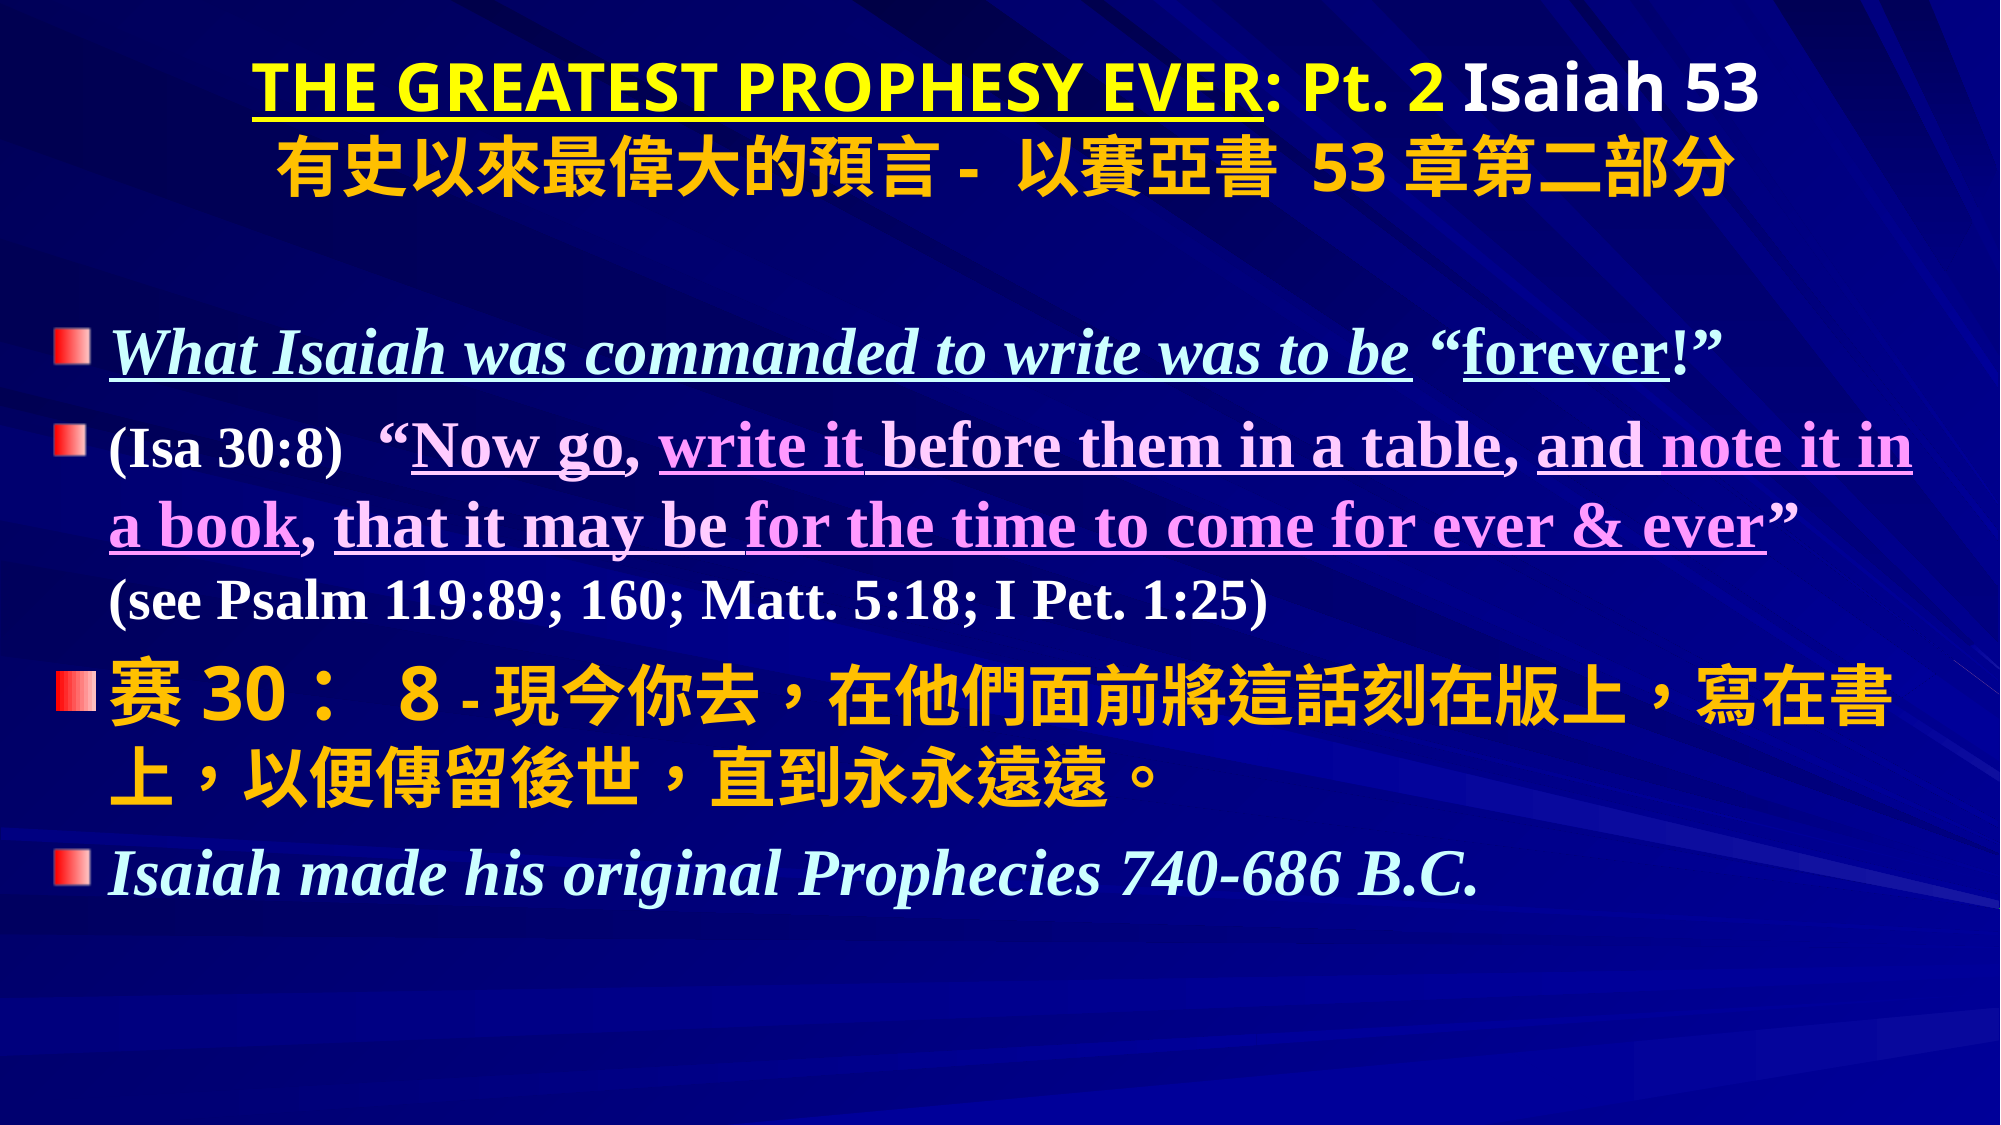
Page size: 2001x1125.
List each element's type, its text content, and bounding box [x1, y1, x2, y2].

picture [52, 667, 100, 715]
picture [52, 847, 95, 890]
picture [52, 326, 95, 369]
picture [52, 422, 90, 460]
list What Isaiah was commanded to write was to be “forever!” (Isa 30:8) “Now go, write it before them in a table, and note it in a book, that it may be for the time to come for ever & ever” (see Psalm 119:89; 160; Matt. 5:18; I Pet. 1:25) 赛30：8 -現今你去，在他們面前將這話刻在版上，寫在書上，以便傳留後世，直到永永遠遠。 Isaiah made his original Prophecies 740-686 B.C. [37, 299, 1951, 963]
title THE GREATEST PROPHESY EVER: Pt. 2 Isaiah 53 有史以來最偉大的預言- 以賽亞書 53章第二部分 [12, 12, 2000, 238]
